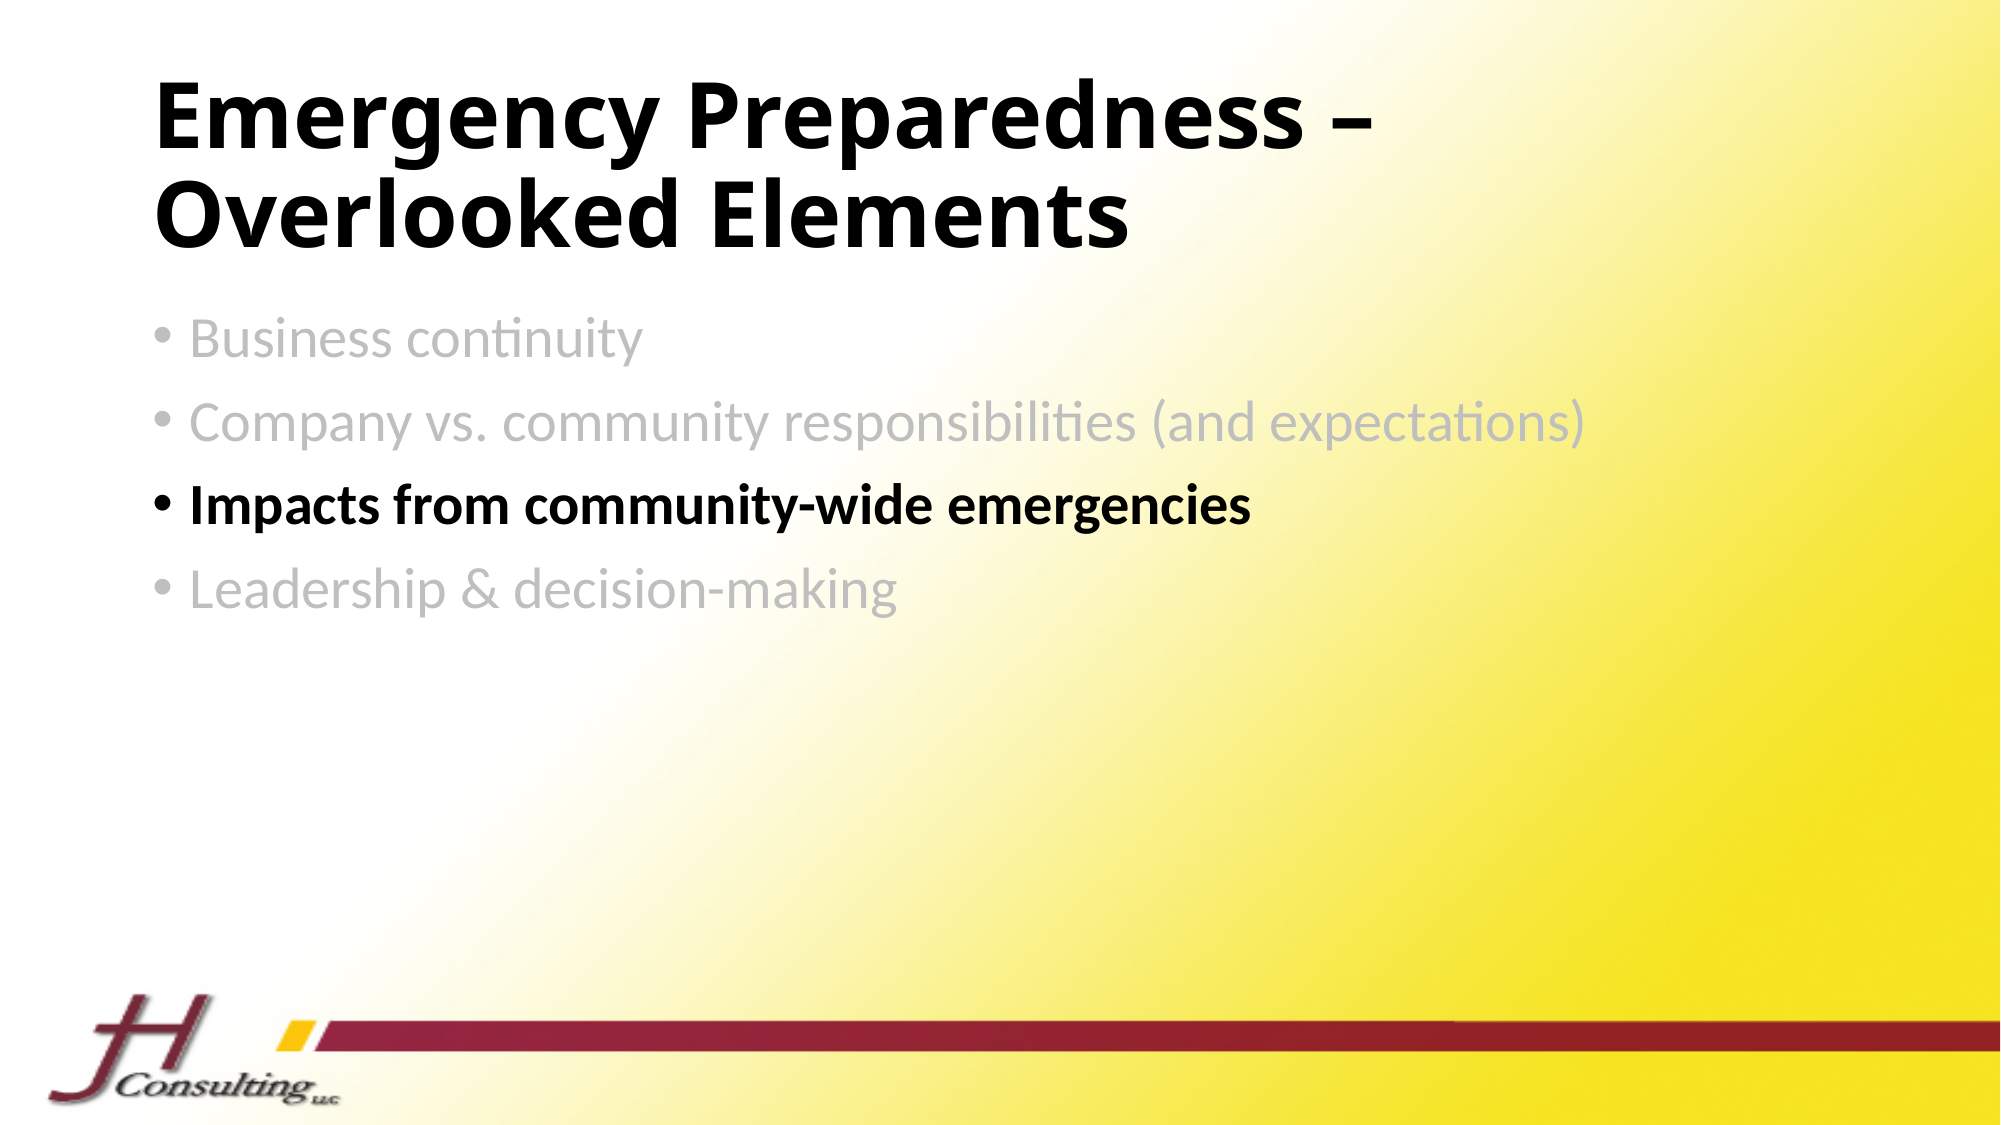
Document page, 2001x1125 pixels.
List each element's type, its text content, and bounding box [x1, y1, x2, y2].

picture [0, 0, 2001, 1125]
list Business continuity Company vs. community responsibilities (and expectations) Impacts from community-wide emergencies Leadership & decision-making [137, 299, 1863, 1014]
title Emergency Preparedness – Overlooked Elements [137, 59, 1863, 278]
